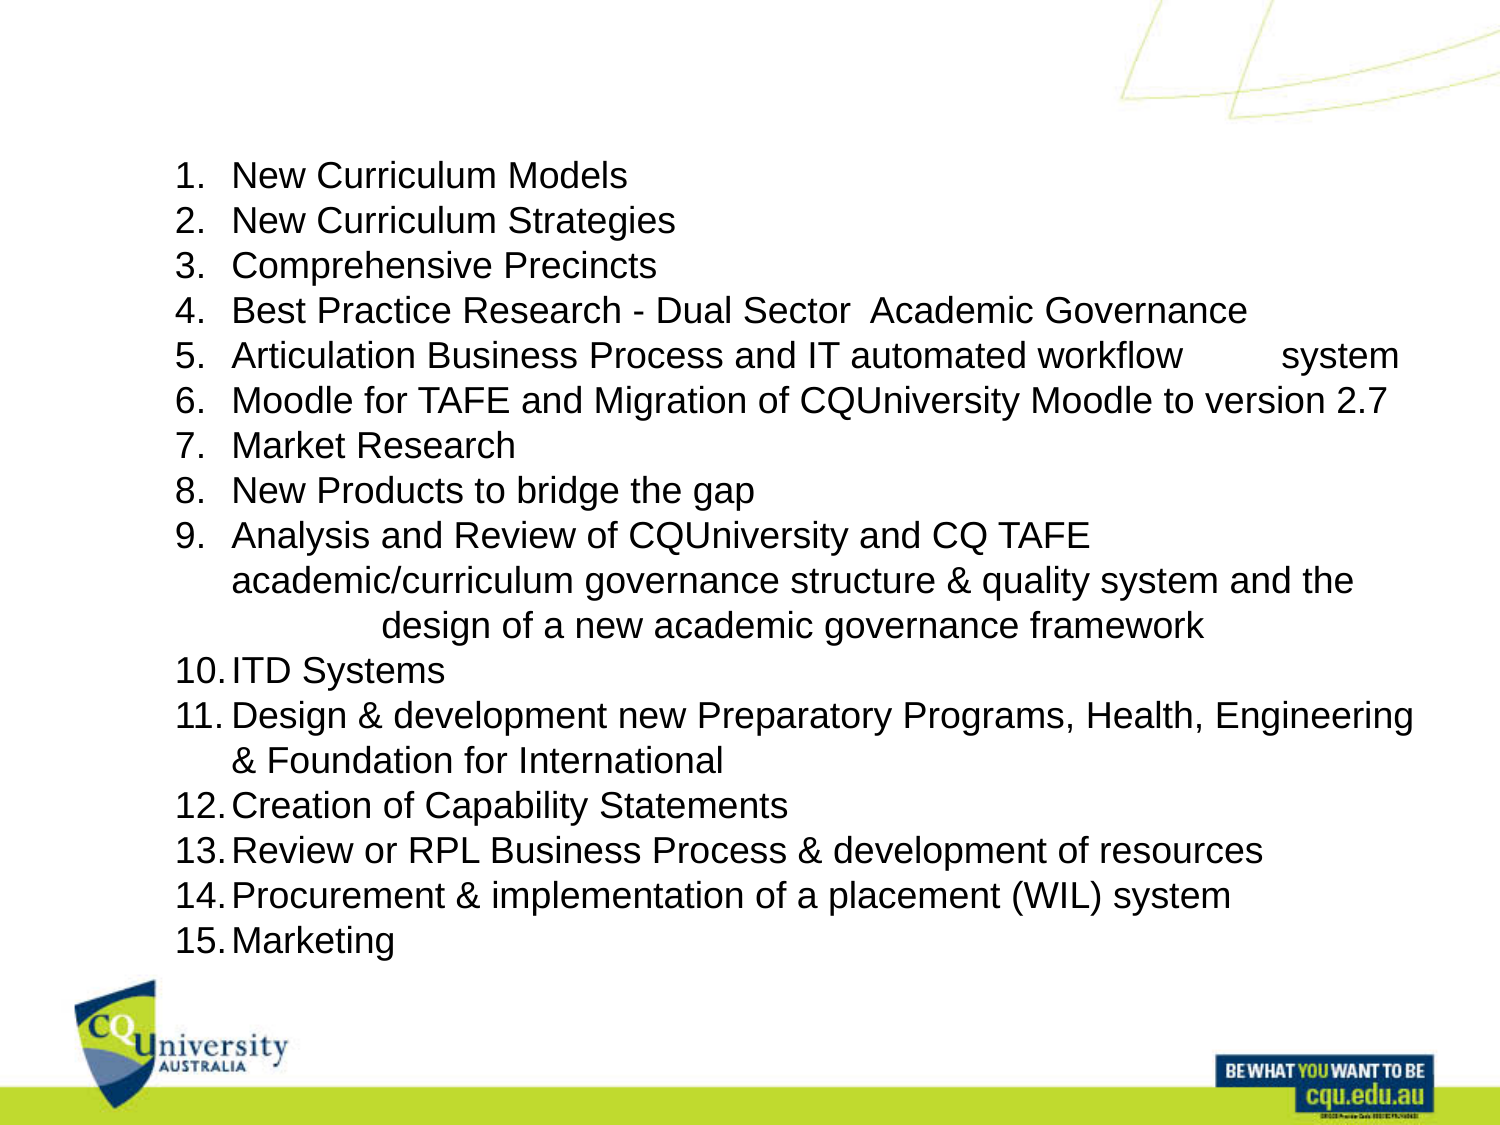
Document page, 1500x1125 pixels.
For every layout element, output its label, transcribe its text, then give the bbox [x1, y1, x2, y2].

picture [0, 0, 1500, 1125]
text_box New Curriculum Models New Curriculum Strategies Comprehensive Precincts Best Practice Research - Dual Sector Academic Governance Articulation Business Process and IT automated workflow system Moodle for TAFE and Migration of CQUniversity Moodle to version 2.7 Market Research New Products to bridge the gap Analysis and Review of CQUniversity and CQ TAFE academic/curriculum governance structure & quality system and the design of a new academic governance framework ITD Systems Design & development new Preparatory Programs, Health, Engineering & Foundation for International Creation of Capability Statements Review or RPL Business Process & development of resources Procurement & implementation of a placement (WIL) system Marketing [160, 143, 1439, 969]
